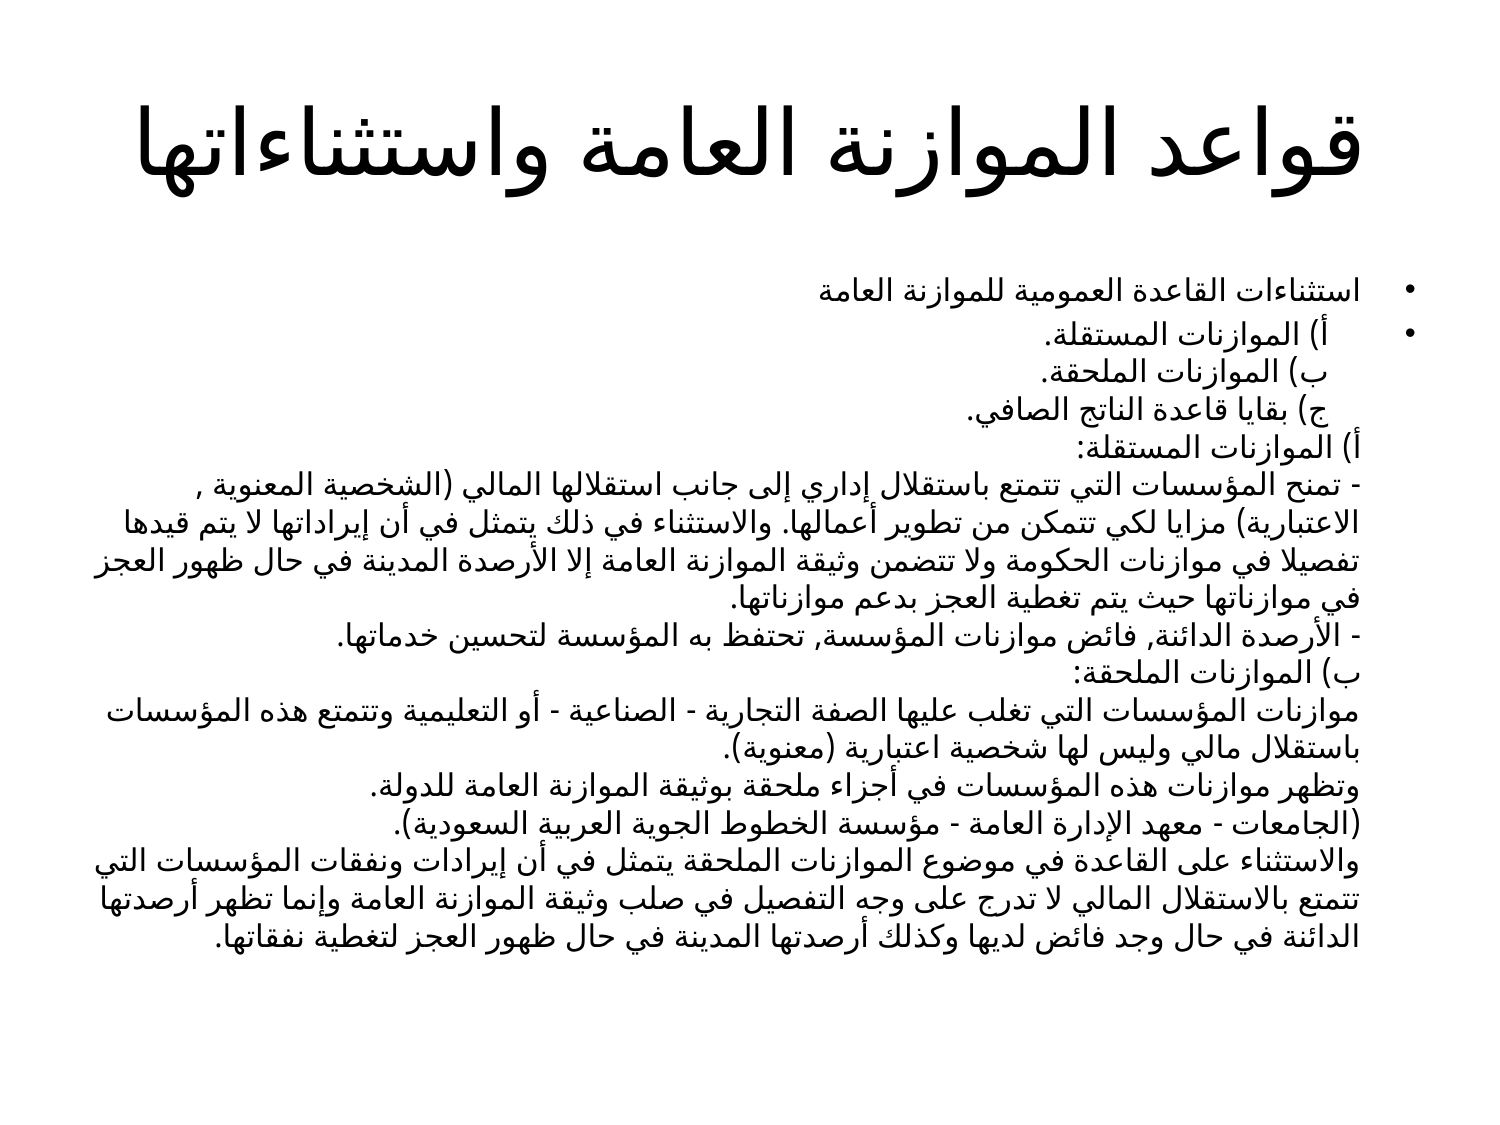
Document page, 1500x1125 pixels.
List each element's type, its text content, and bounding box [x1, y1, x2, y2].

list استثناءات القاعدة العمومية للموازنة العامة أ) الموازنات المستقلة. ب) الموازنات الملحقة. ج) بقايا قاعدة الناتج الصافي. أ) الموازنات المستقلة: - تمنح المؤسسات التي تتمتع باستقلال إداري إلى جانب استقلالها المالي (الشخصية المعنوية , الاعتبارية) مزايا لكي تتمكن من تطوير أعمالها. والاستثناء في ذلك يتمثل في أن إيراداتها لا يتم قيدها تفصيلا في موازنات الحكومة ولا تتضمن وثيقة الموازنة العامة إلا الأرصدة المدينة في حال ظهور العجز في موازناتها حيث يتم تغطية العجز بدعم موازناتها. - الأرصدة الدائنة, فائض موازنات المؤسسة, تحتفظ به المؤسسة لتحسين خدماتها. ب) الموازنات الملحقة: موازنات المؤسسات التي تغلب عليها الصفة التجارية - الصناعية - أو التعليمية وتتمتع هذه المؤسسات باستقلال مالي وليس لها شخصية اعتبارية (معنوية). وتظهر موازنات هذه المؤسسات في أجزاء ملحقة بوثيقة الموازنة العامة للدولة. (الجامعات - معهد الإدارة العامة - مؤسسة الخطوط الجوية العربية السعودية). والاستثناء على القاعدة في موضوع الموازنات الملحقة يتمثل في أن إيرادات ونفقات المؤسسات التي تتمتع بالاستقلال المالي لا تدرج على وجه التفصيل في صلب وثيقة الموازنة العامة وإنما تظهر أرصدتها الدائنة في حال وجد فائض لديها وكذلك أرصدتها المدينة في حال ظهور العجز لتغطية نفقاتها. [75, 262, 1425, 1005]
title قواعد الموازنة العامة واستثناءاتها [75, 45, 1425, 233]
